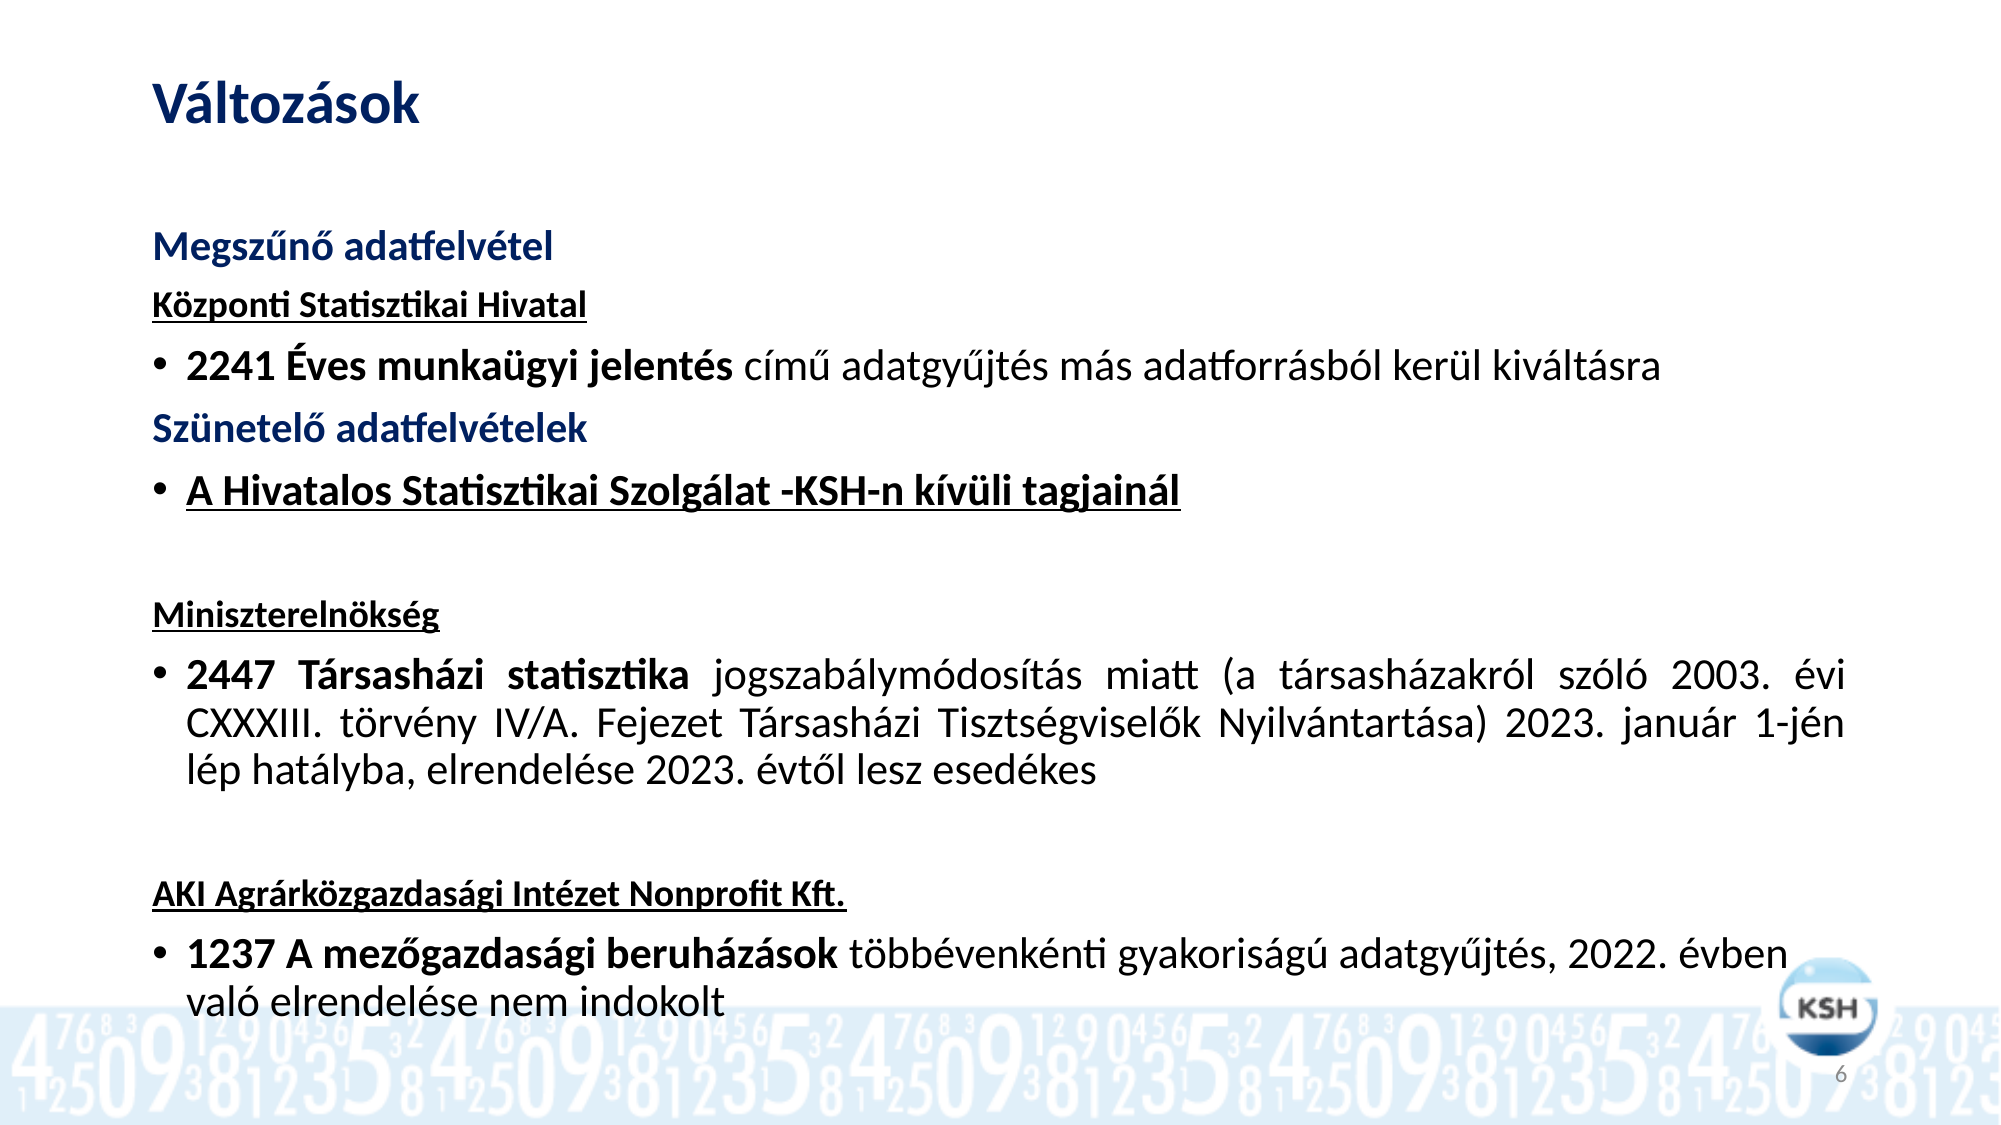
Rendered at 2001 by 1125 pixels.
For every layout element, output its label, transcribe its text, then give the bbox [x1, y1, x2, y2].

title Változások [137, 59, 1863, 148]
slide_number 6 [1412, 1042, 1863, 1103]
picture [0, 0, 2001, 1125]
list Megszűnő adatfelvétel Központi Statisztikai Hivatal 2241 Éves munkaügyi jelentés című adatgyűjtés más adatforrásból kerül kiváltásra Szünetelő adatfelvételek A Hivatalos Statisztikai Szolgálat -KSH-n kívüli tagjainál Miniszterelnökség 2447 Társasházi statisztika jogszabálymódosítás miatt (a társasházakról szóló 2003. évi CXXXIII. törvény IV/A. Fejezet Társasházi Tisztségviselők Nyilvántartása) 2023. január 1-jén lép hatályba, elrendelése 2023. évtől lesz esedékes AKI Agrárközgazdasági Intézet Nonprofit Kft. 1237 A mezőgazdasági beruházások többévenkénti gyakoriságú adatgyűjtés, 2022. évben való elrendelése nem indokolt [137, 148, 1863, 1043]
